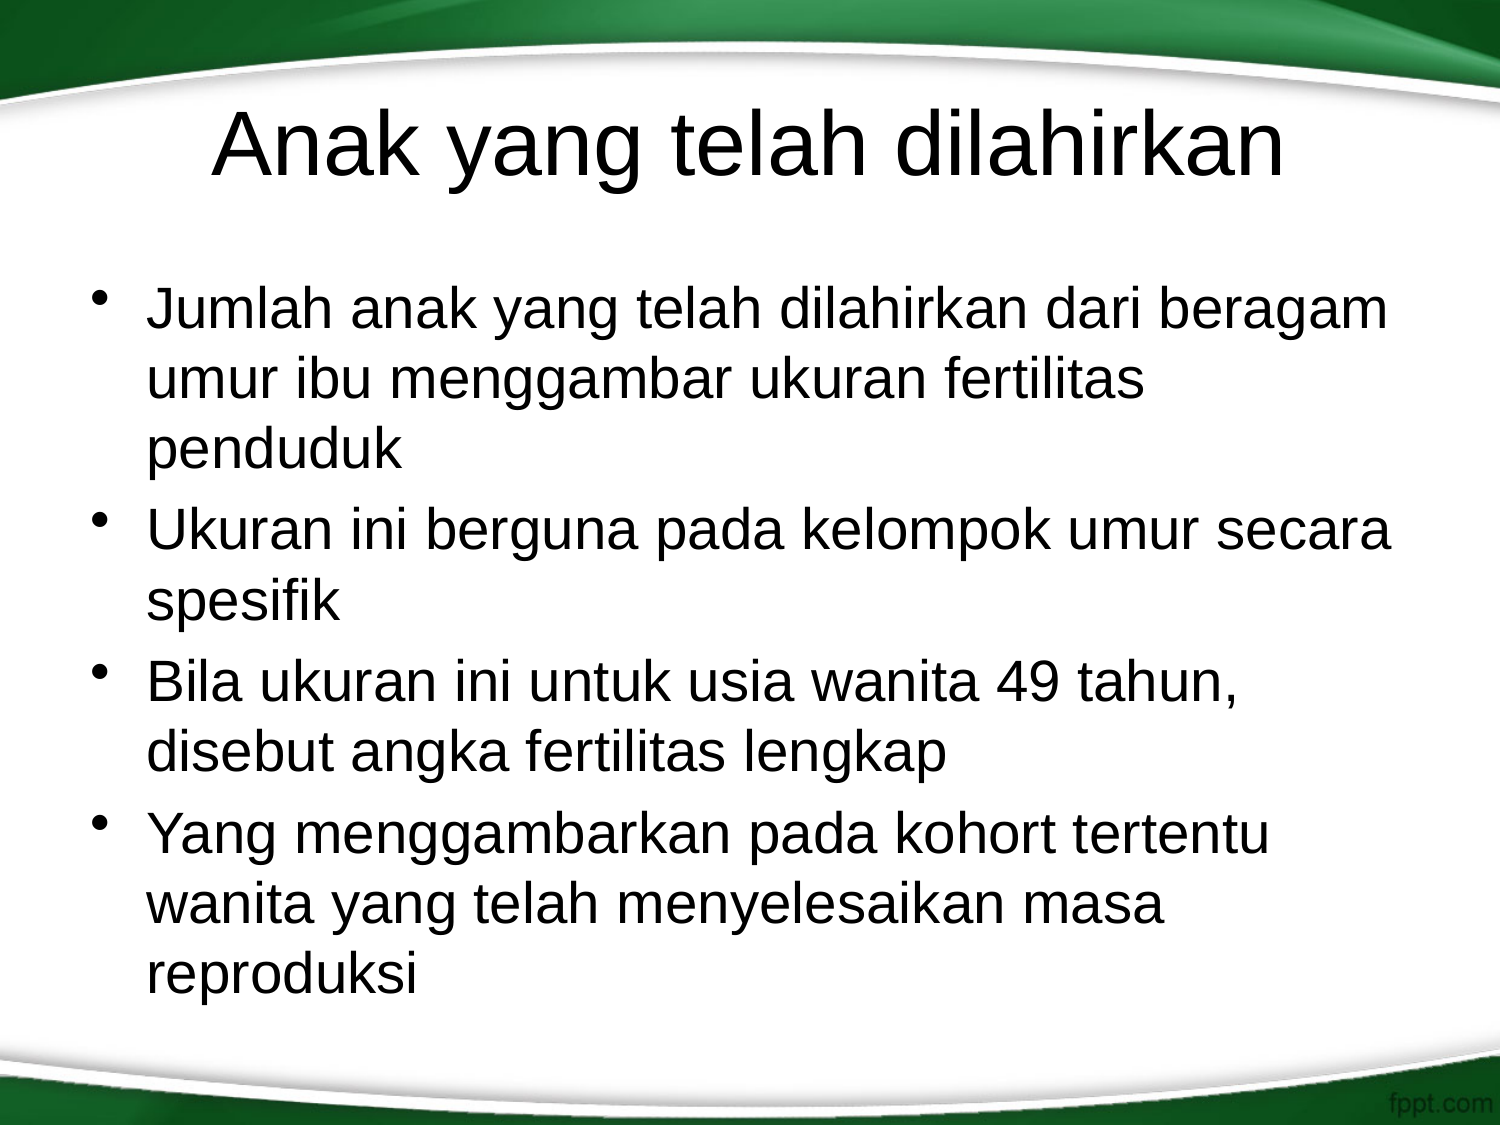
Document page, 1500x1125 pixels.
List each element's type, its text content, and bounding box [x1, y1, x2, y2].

title Anak yang telah dilahirkan [75, 45, 1425, 233]
picture [0, 0, 1500, 1125]
list Jumlah anak yang telah dilahirkan dari beragam umur ibu menggambar ukuran fertilitas penduduk Ukuran ini berguna pada kelompok umur secara spesifik Bila ukuran ini untuk usia wanita 49 tahun, disebut angka fertilitas lengkap Yang menggambarkan pada kohort tertentu wanita yang telah menyelesaikan masa reproduksi [75, 262, 1425, 1005]
